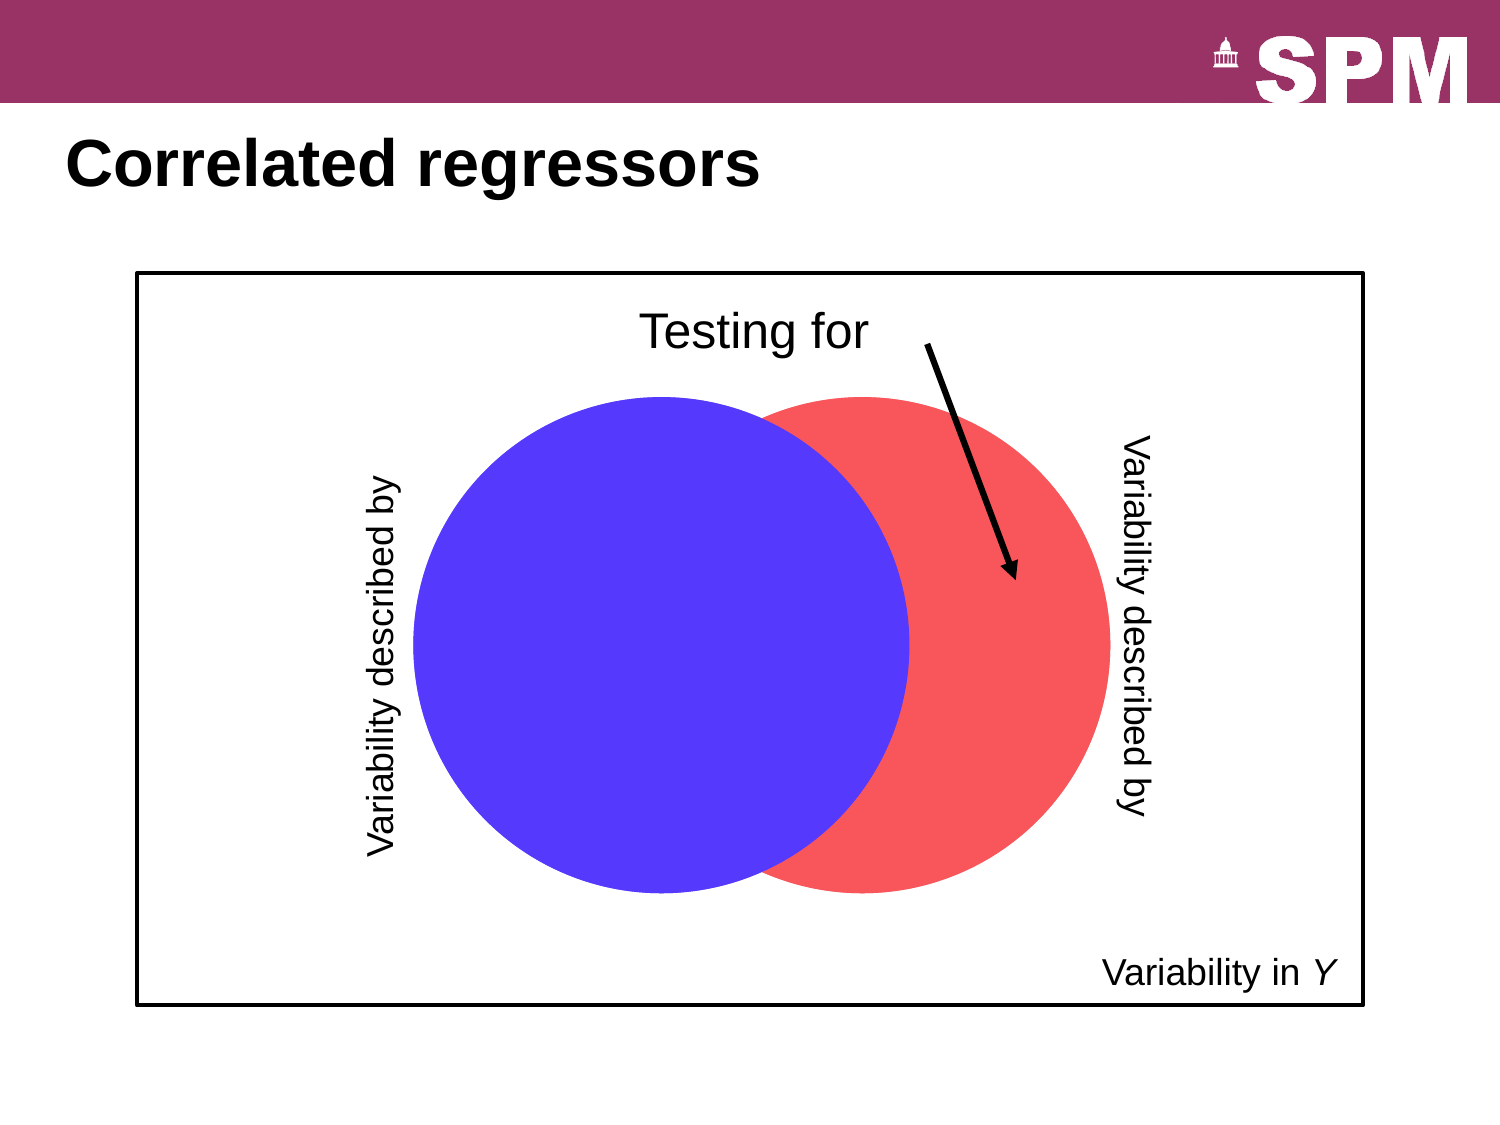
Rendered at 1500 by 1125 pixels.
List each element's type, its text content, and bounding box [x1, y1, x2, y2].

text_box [348, 396, 612, 894]
text_box Variability in Y [1087, 940, 1351, 1001]
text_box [613, 396, 1170, 894]
text_box [135, 271, 1365, 1007]
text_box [926, 343, 1016, 581]
picture [0, 0, 1500, 113]
title Correlated regressors [49, 94, 1401, 226]
